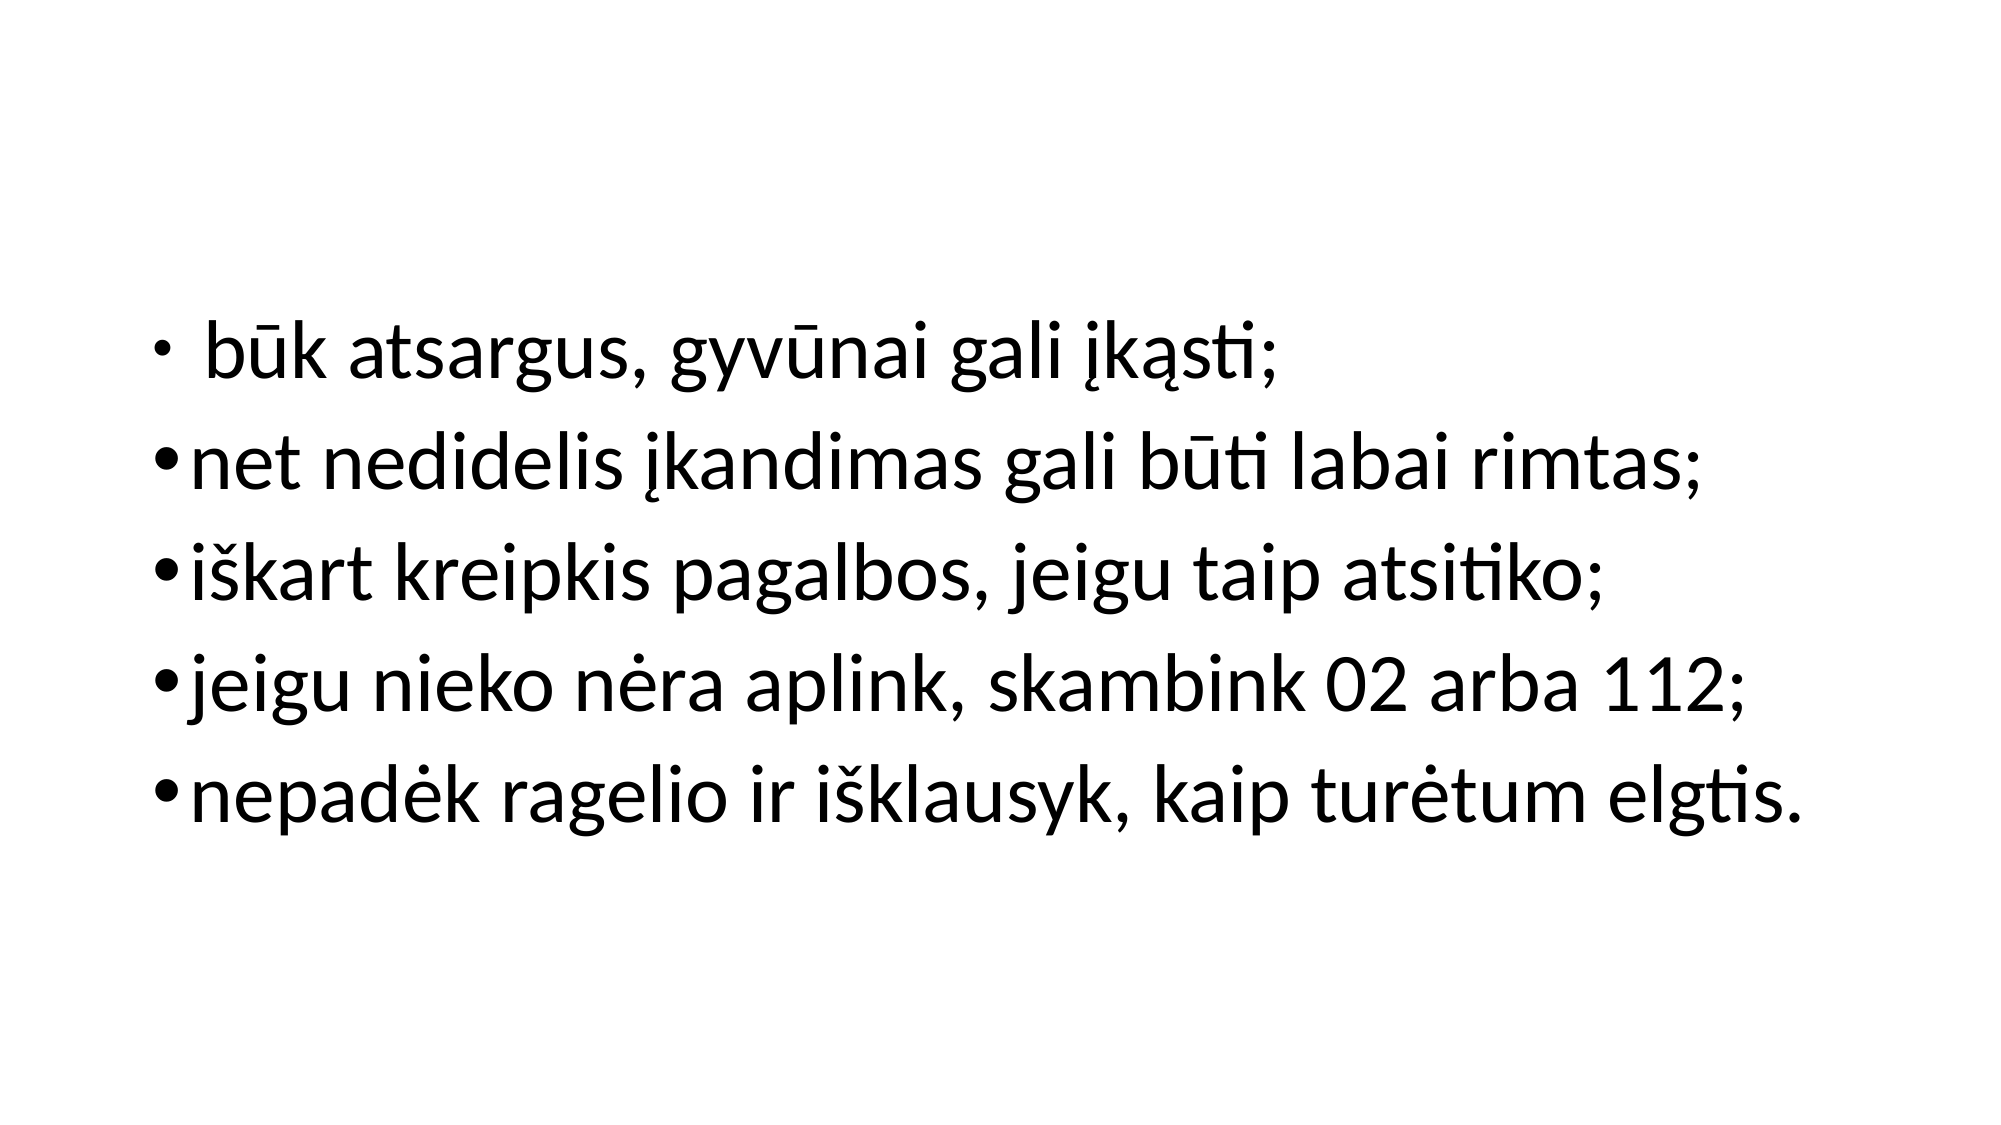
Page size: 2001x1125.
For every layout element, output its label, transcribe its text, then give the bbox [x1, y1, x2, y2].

list būk atsargus, gyvūnai gali įkąsti; net nedidelis įkandimas gali būti labai rimtas; iškart kreipkis pagalbos, jeigu taip atsitiko; jeigu nieko nėra aplink, skambink 02 arba 112; nepadėk ragelio ir išklausyk, kaip turėtum elgtis. [137, 299, 1863, 1014]
